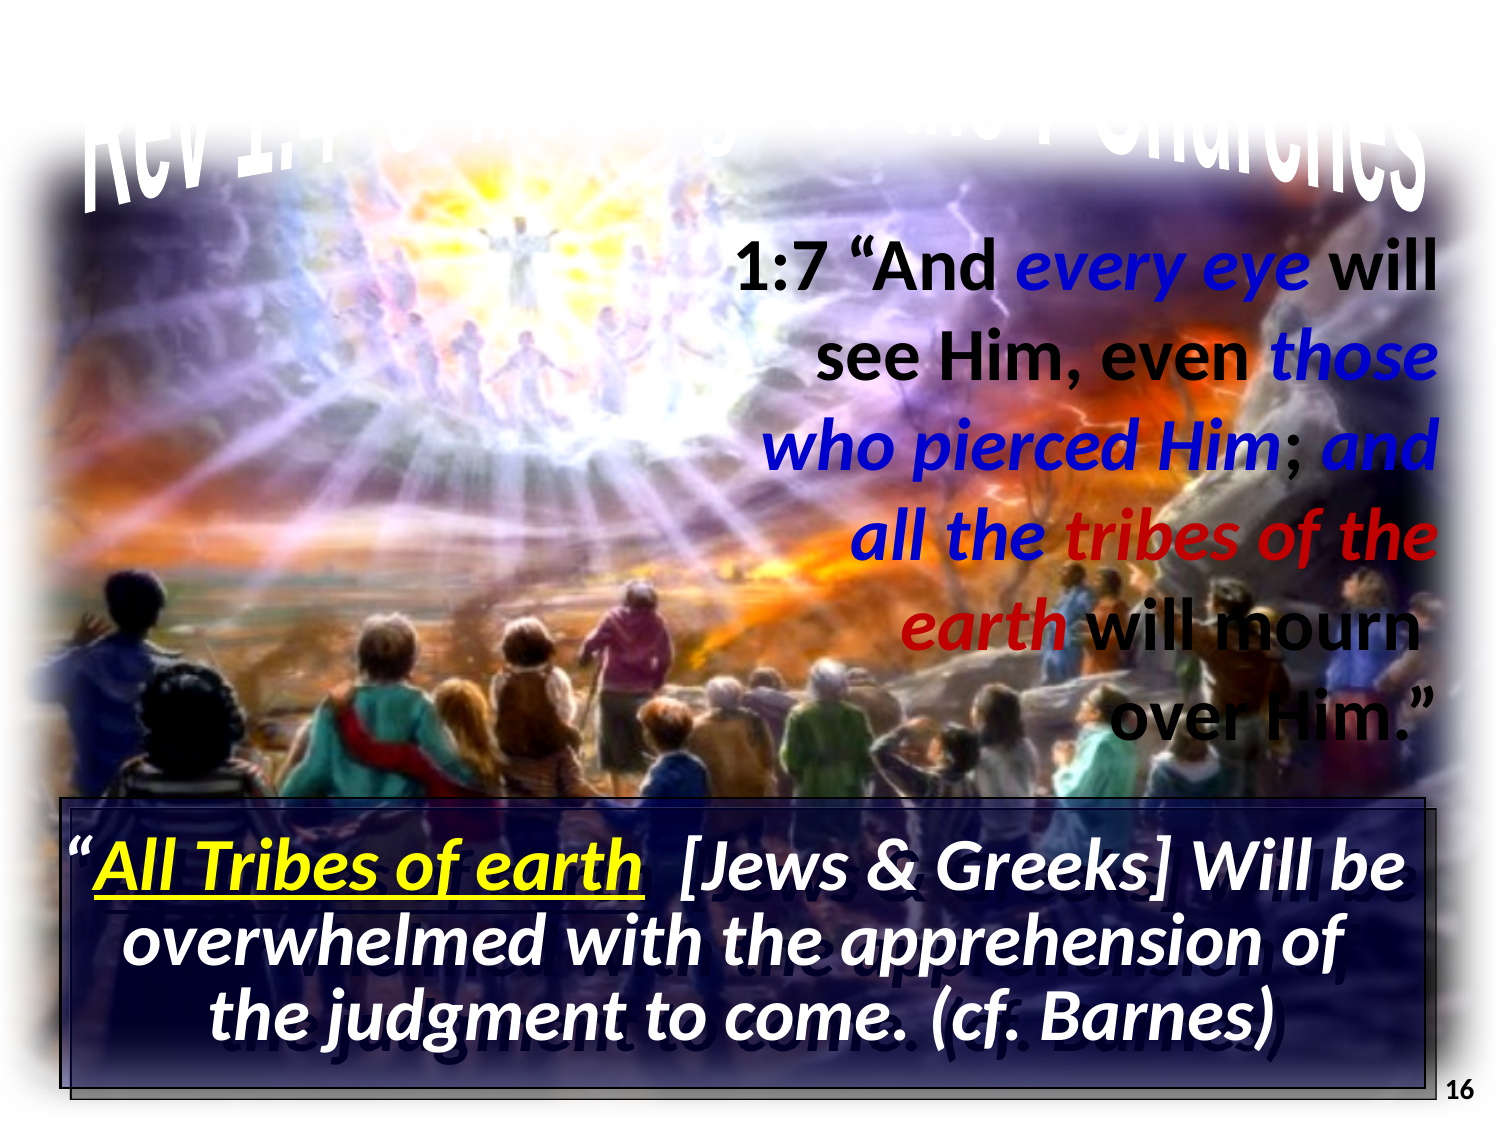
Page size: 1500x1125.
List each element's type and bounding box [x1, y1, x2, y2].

picture [0, 119, 1500, 1121]
